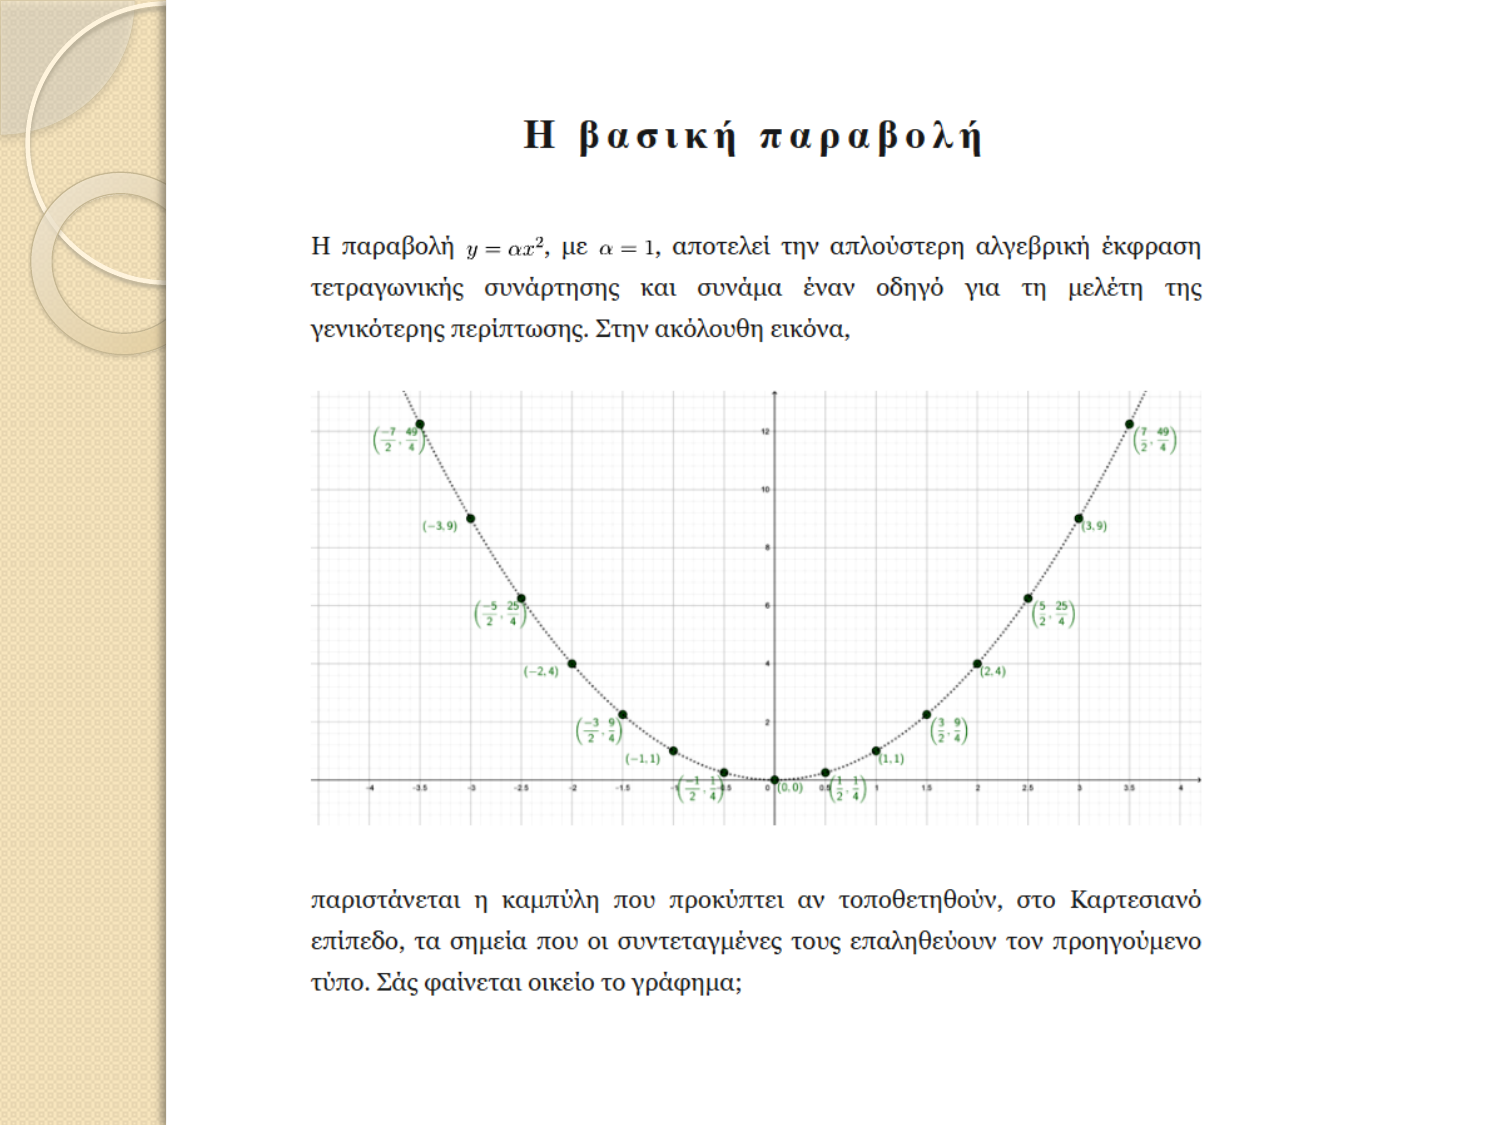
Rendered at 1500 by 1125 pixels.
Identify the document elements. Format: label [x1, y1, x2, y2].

picture [291, 108, 1209, 1017]
